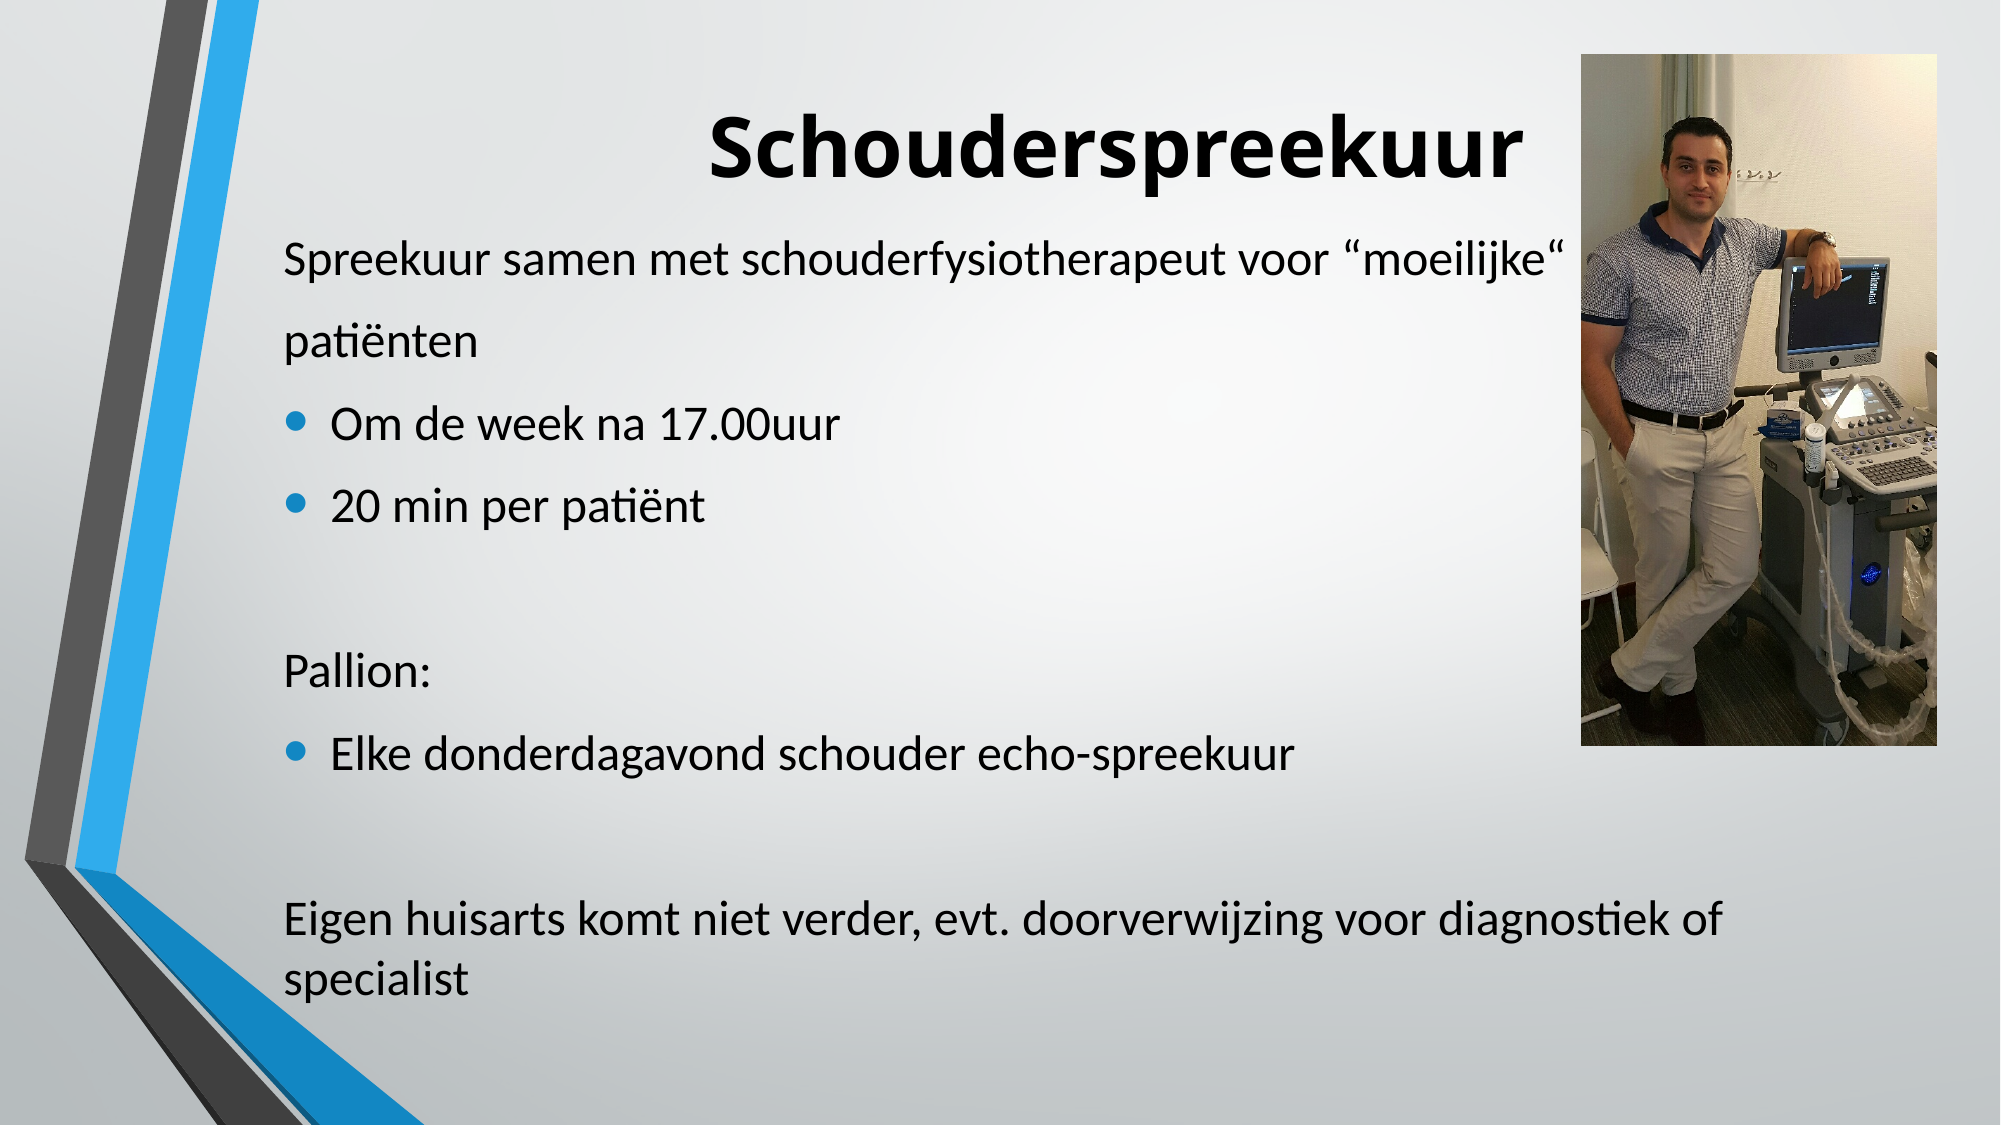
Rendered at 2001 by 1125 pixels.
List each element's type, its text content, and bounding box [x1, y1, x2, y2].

title Schouderspreekuur [243, 0, 1887, 288]
list Spreekuur samen met schouderfysiotherapeut voor “moeilijke“ patiënten Om de week na 17.00uur 20 min per patiënt Pallion: Elke donderdagavond schouder echo-spreekuur Eigen huisarts komt niet verder, evt. doorverwijzing voor diagnostiek of specialist [268, 247, 1912, 1054]
picture [1581, 54, 1937, 746]
